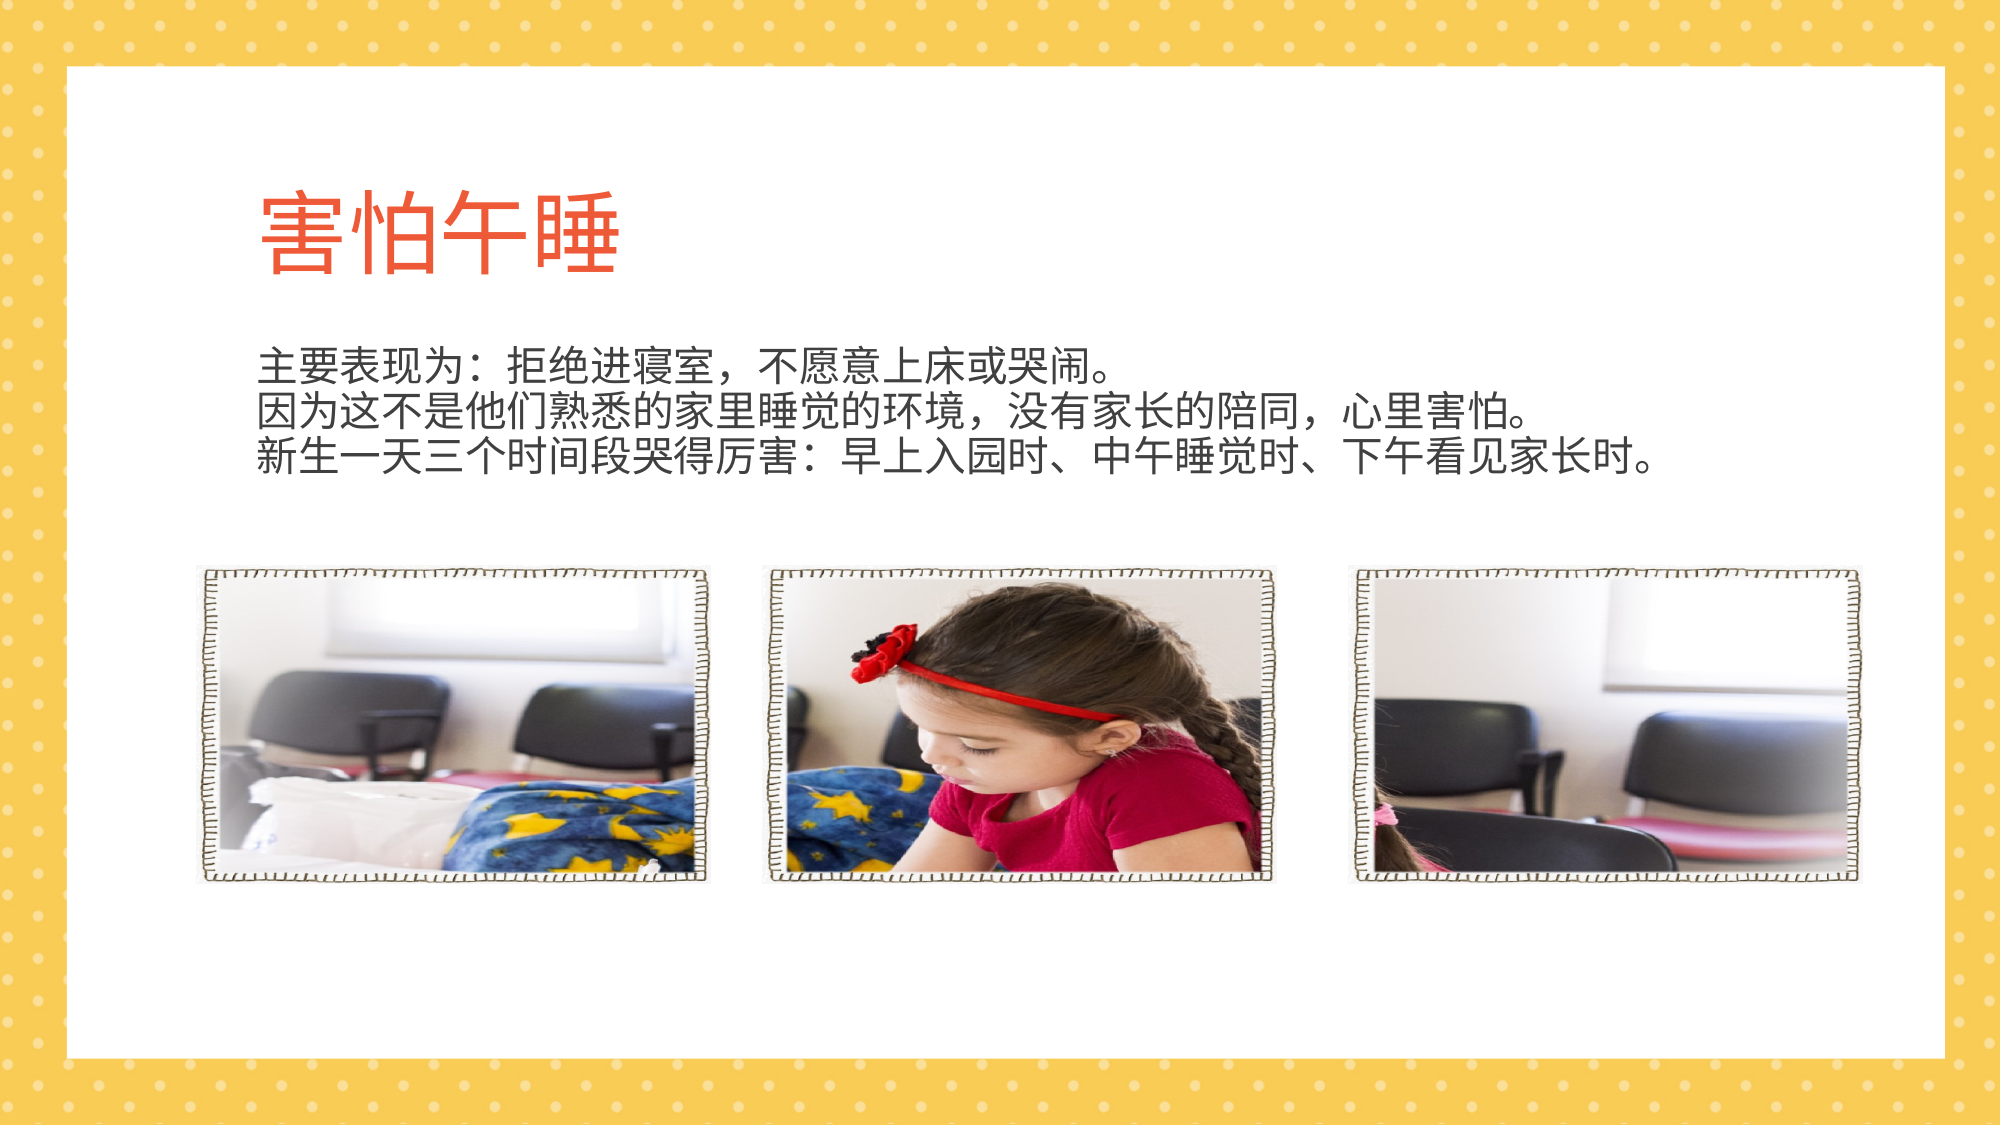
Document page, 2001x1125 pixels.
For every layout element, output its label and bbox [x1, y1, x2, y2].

text_box [196, 565, 1863, 884]
text_box [0, 0, 2000, 1125]
